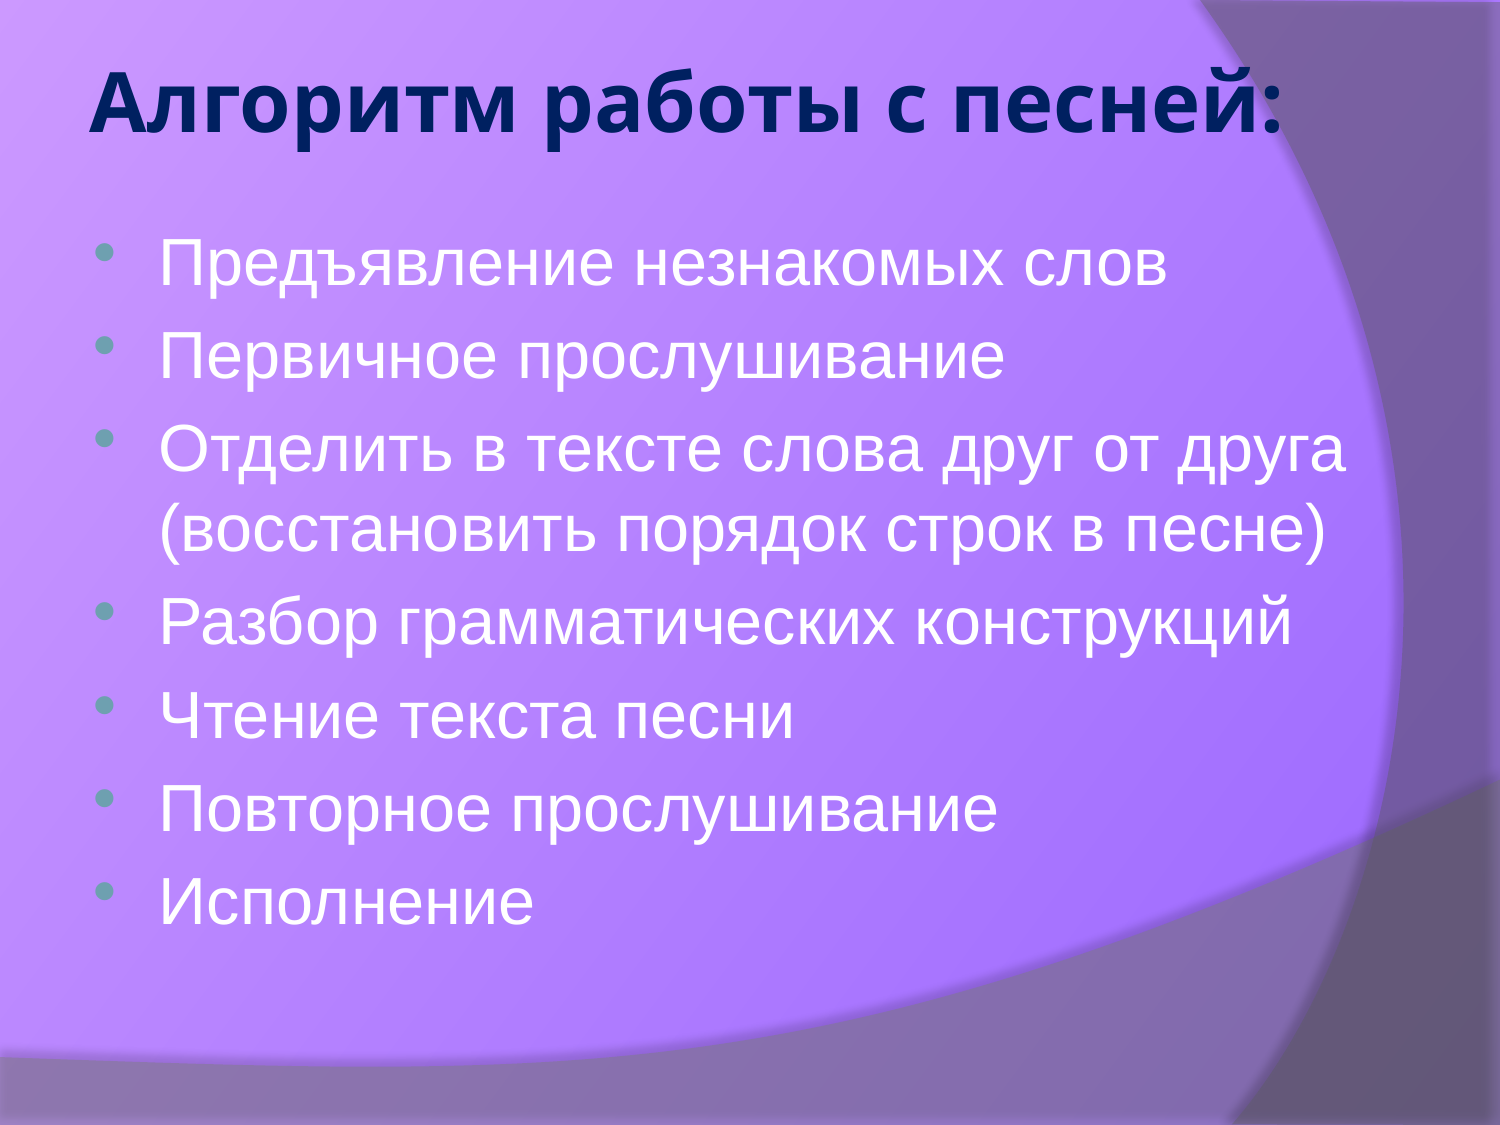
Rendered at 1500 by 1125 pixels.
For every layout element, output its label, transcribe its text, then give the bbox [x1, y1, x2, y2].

title Алгоритм работы с песней: [75, 35, 1300, 164]
list Предъявление незнакомых слов Первичное прослушивание Отделить в тексте слова друг от друга (восстановить порядок строк в песне) Разбор грамматических конструкций Чтение текста песни Повторное прослушивание Исполнение [75, 210, 1454, 1079]
